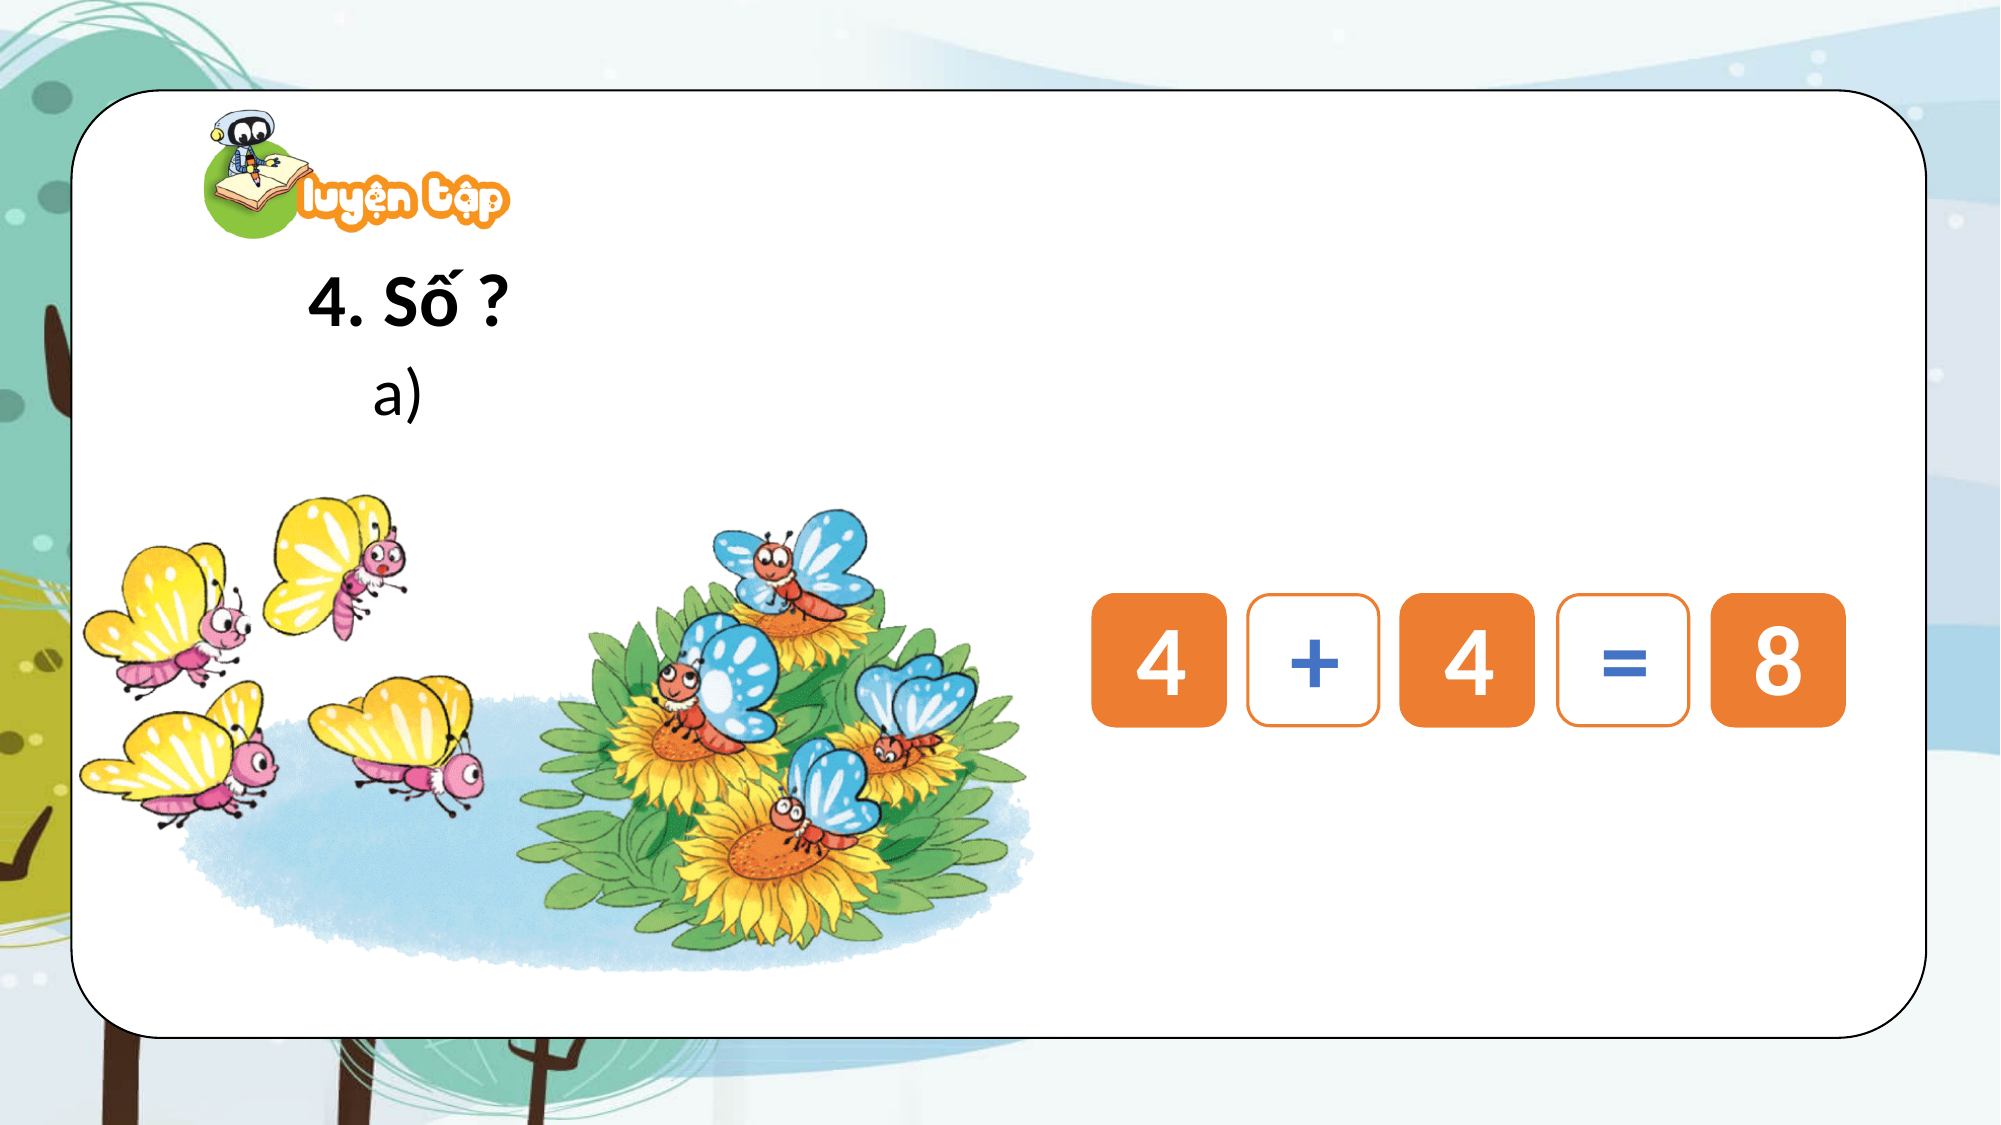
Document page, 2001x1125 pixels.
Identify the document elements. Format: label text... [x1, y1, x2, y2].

text_box a) [357, 350, 711, 445]
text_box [1247, 594, 1379, 729]
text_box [1557, 594, 1689, 729]
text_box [1400, 594, 1532, 729]
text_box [1093, 594, 1225, 729]
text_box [1713, 594, 1845, 729]
text_box 4. Số ? [293, 254, 527, 350]
picture [0, 0, 2000, 1125]
